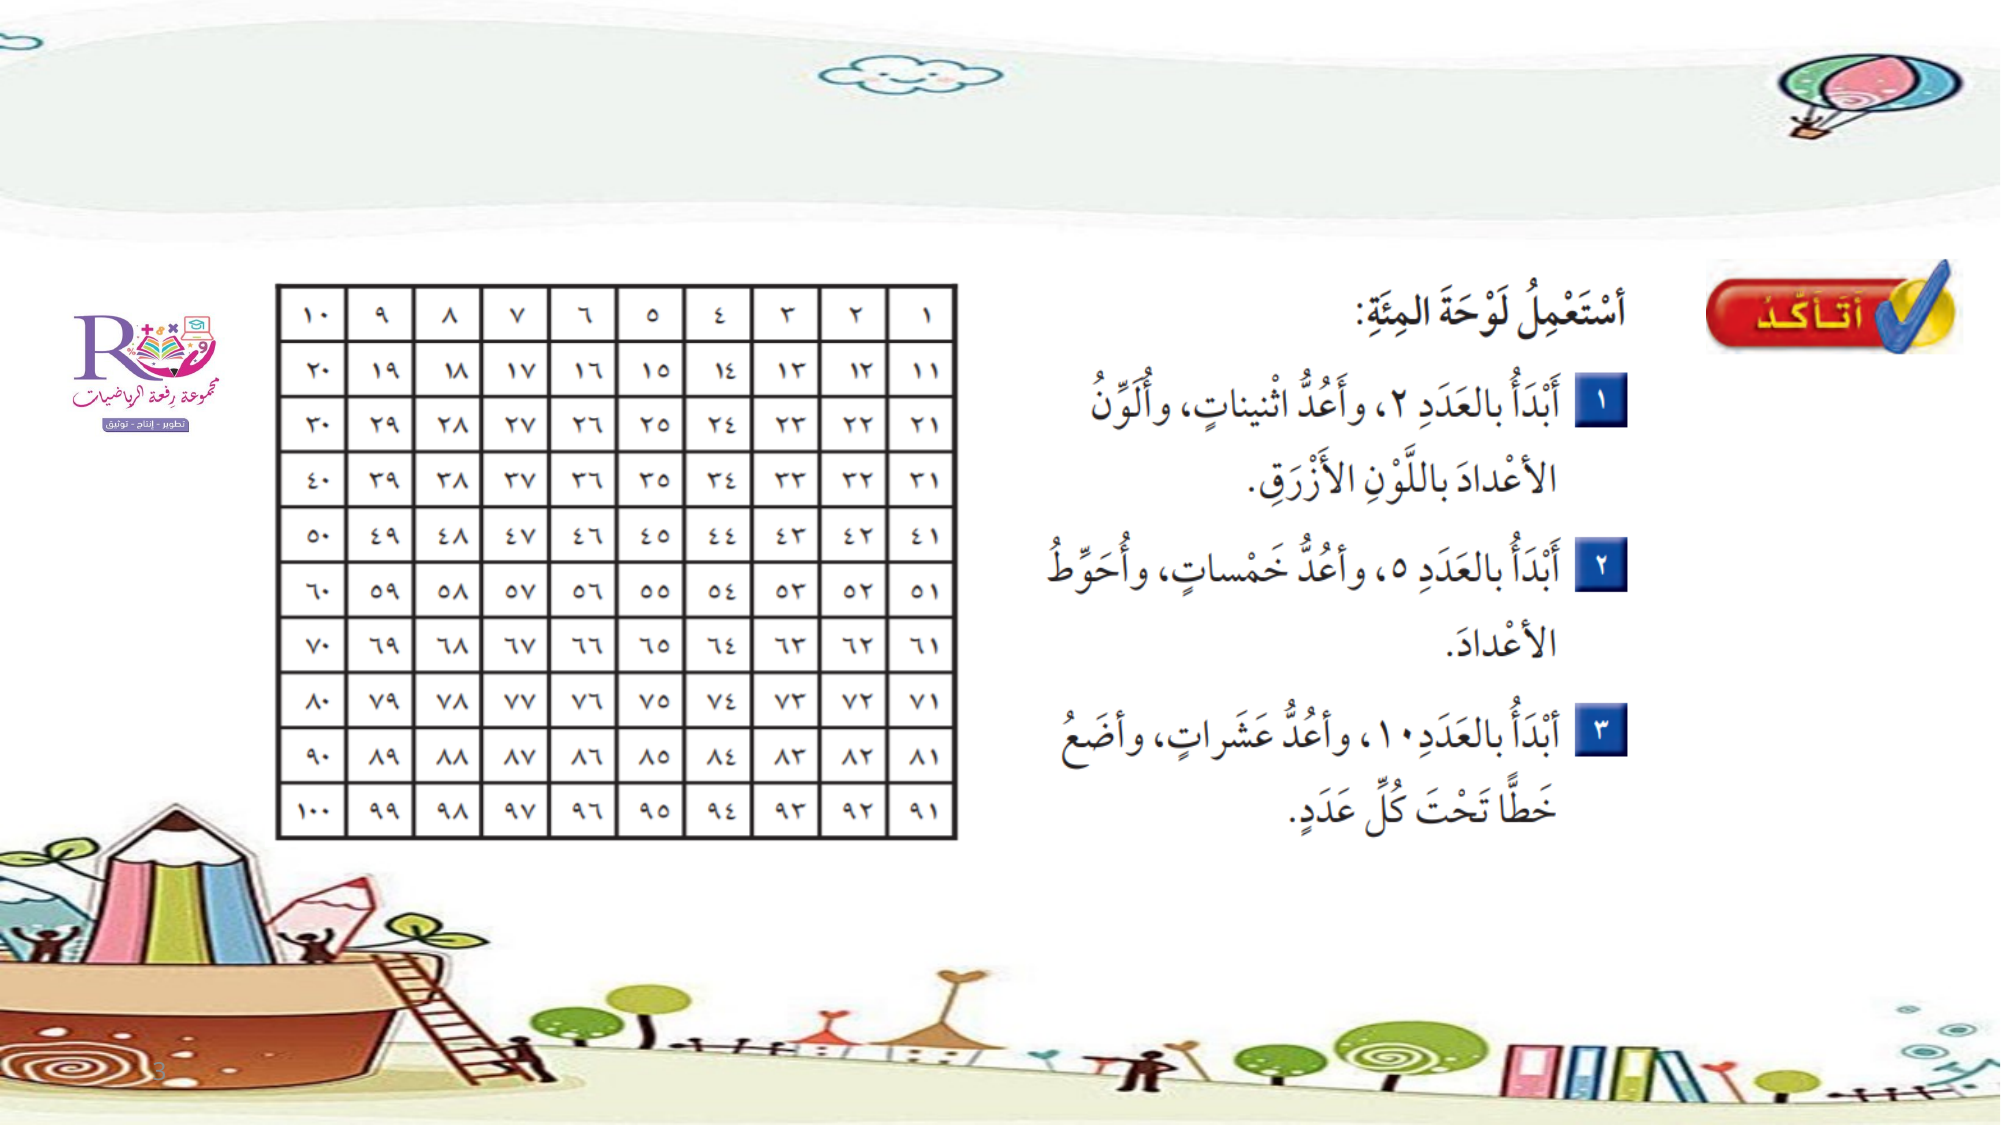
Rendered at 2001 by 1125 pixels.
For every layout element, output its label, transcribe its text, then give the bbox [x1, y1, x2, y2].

picture [0, 0, 2001, 1125]
slide_number 3 [137, 1042, 588, 1103]
